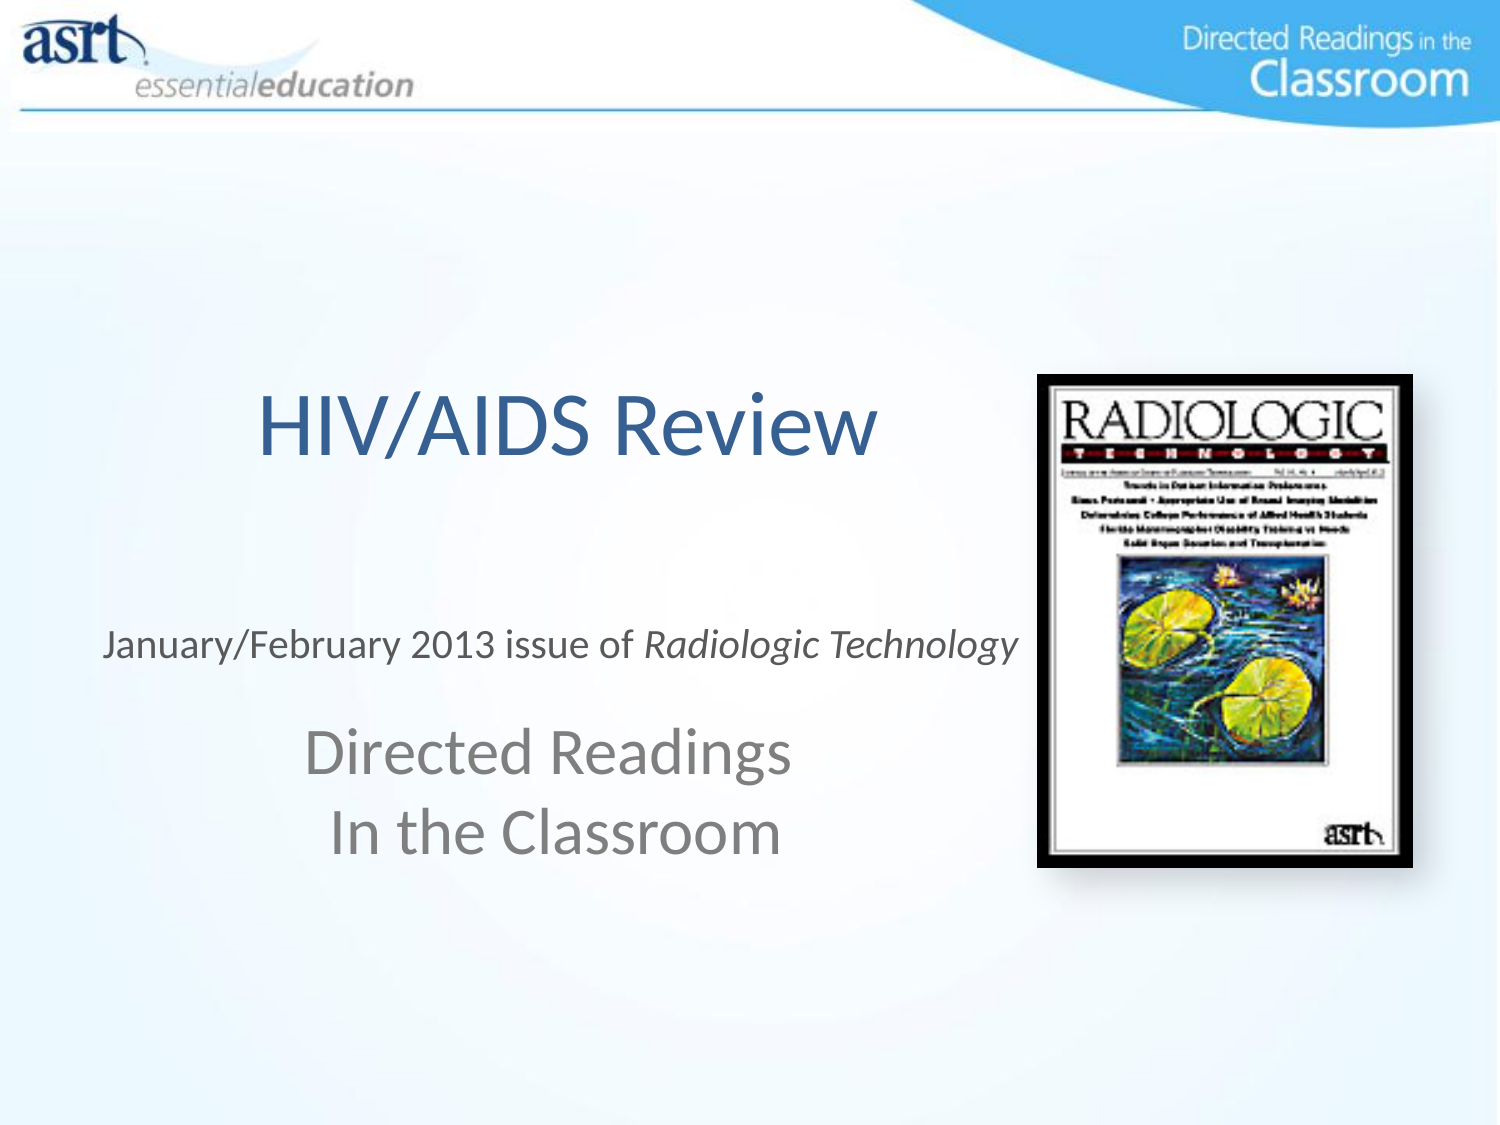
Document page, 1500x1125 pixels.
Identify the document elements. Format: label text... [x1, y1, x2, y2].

text_box January/February 2013 issue of Radiologic Technology [87, 609, 1032, 675]
title HIV/AIDS Review [125, 237, 1013, 600]
subtitle Directed Readings In the Classroom [112, 699, 1000, 988]
picture [0, 0, 1500, 1125]
